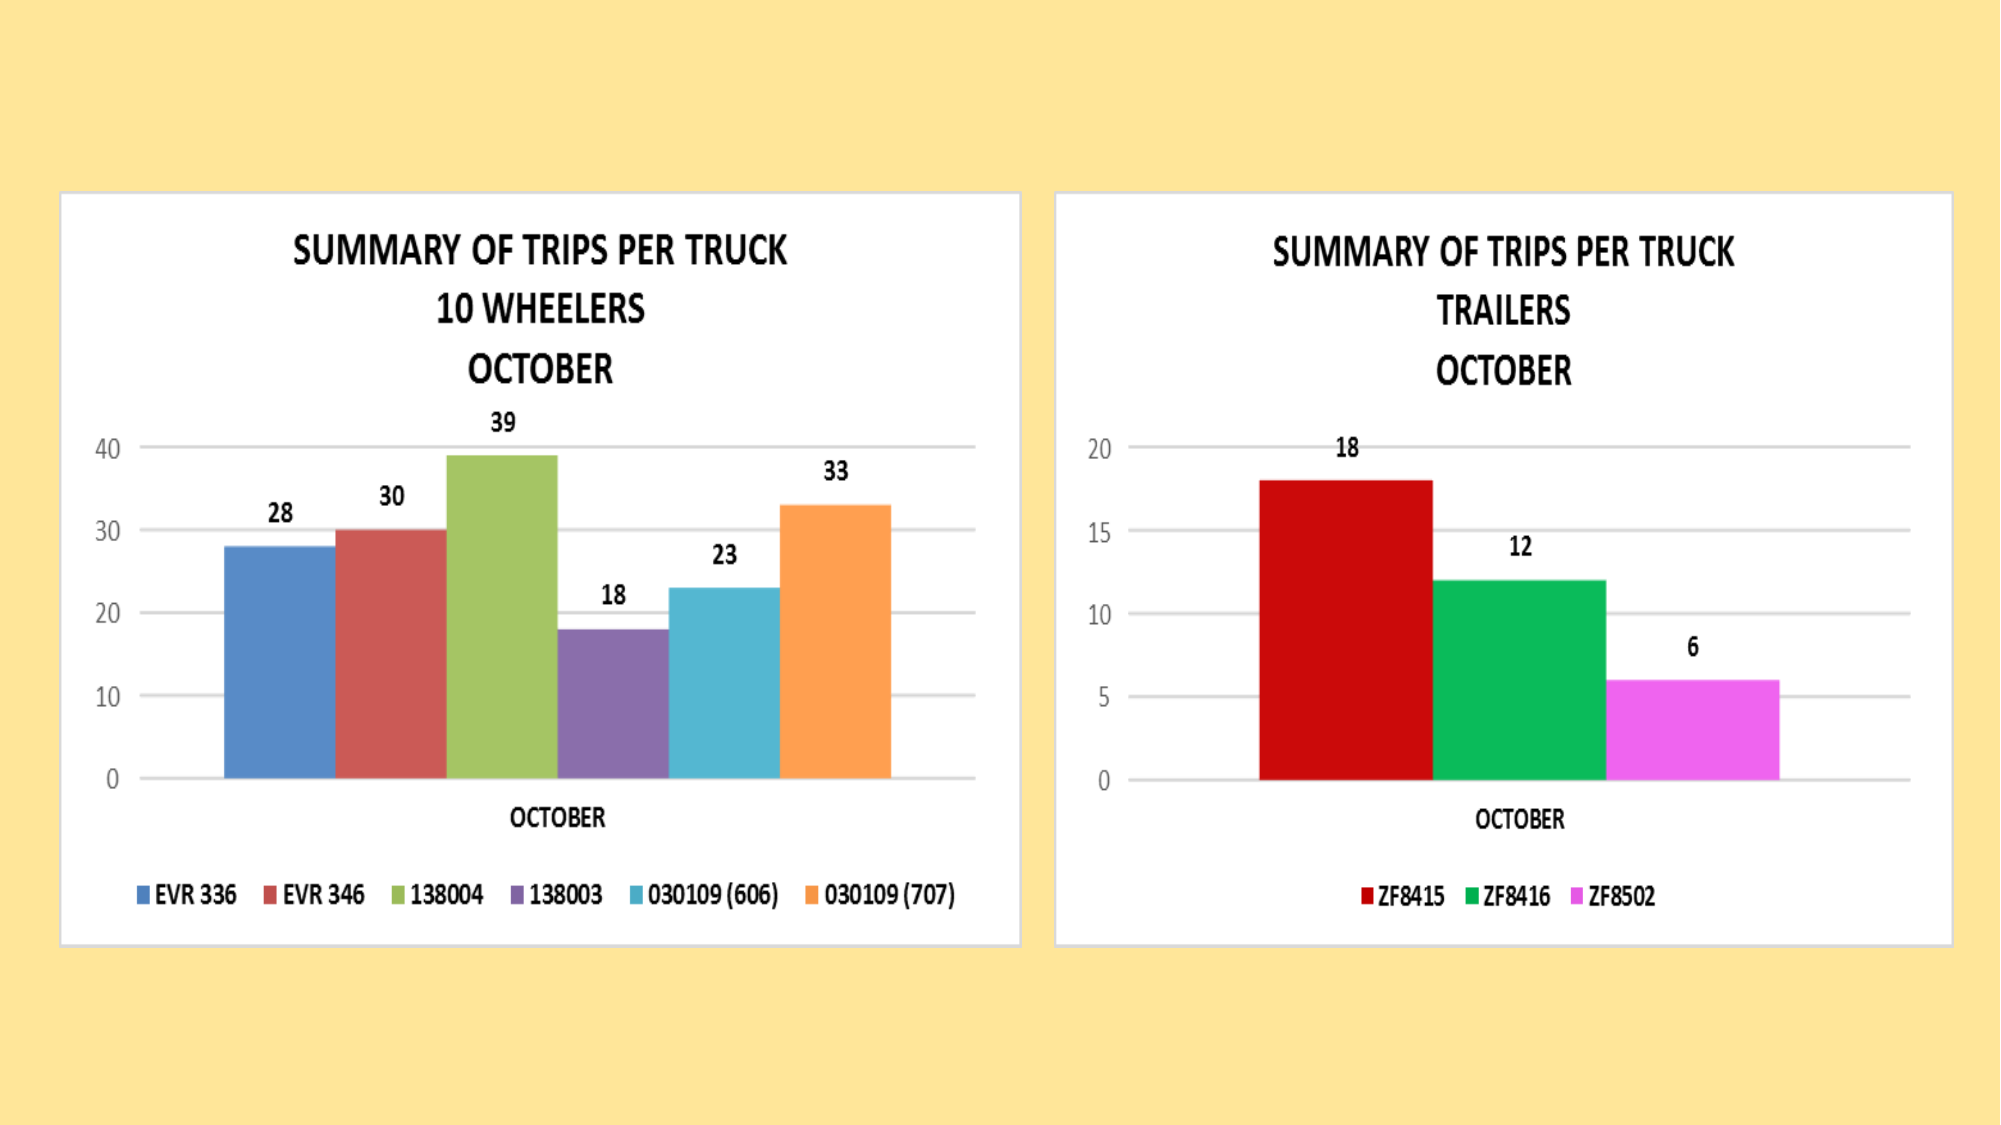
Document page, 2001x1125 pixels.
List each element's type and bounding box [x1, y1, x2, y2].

picture [59, 191, 1022, 948]
picture [1054, 191, 1954, 948]
